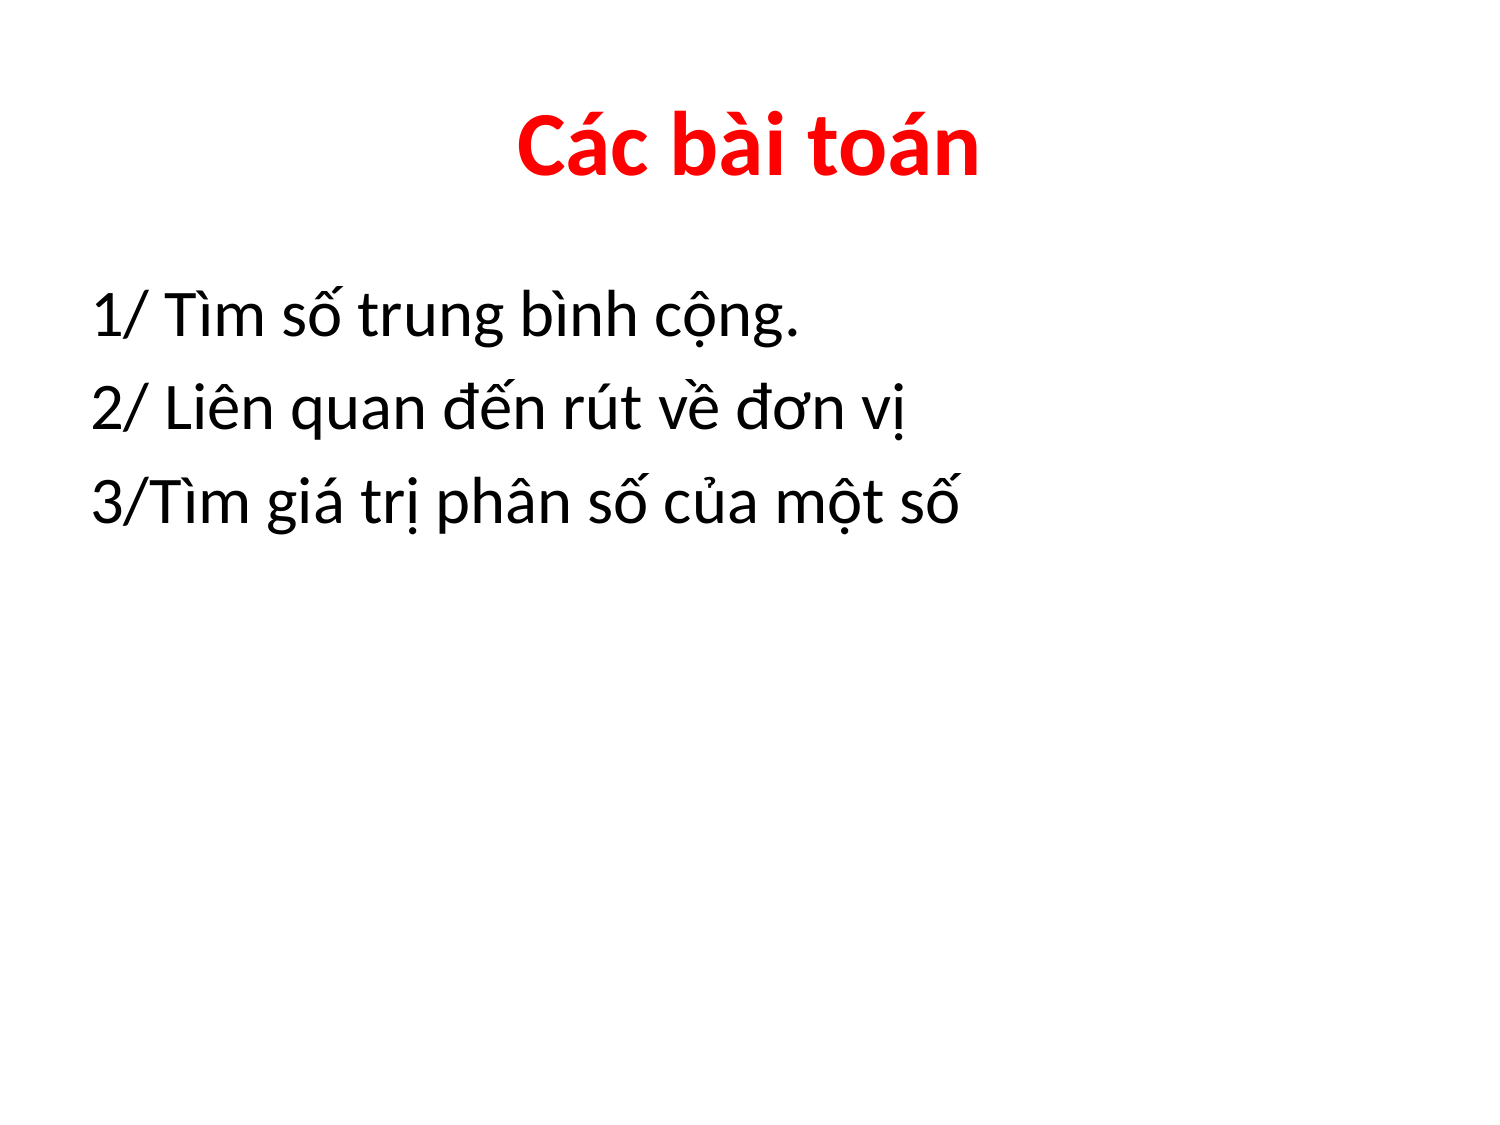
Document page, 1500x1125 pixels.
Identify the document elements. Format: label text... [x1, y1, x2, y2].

list 1/ Tìm số trung bình cộng. 2/ Liên quan đến rút về đơn vị 3/Tìm giá trị phân số của một số [75, 262, 1425, 1005]
title Các bài toán [75, 45, 1425, 233]
